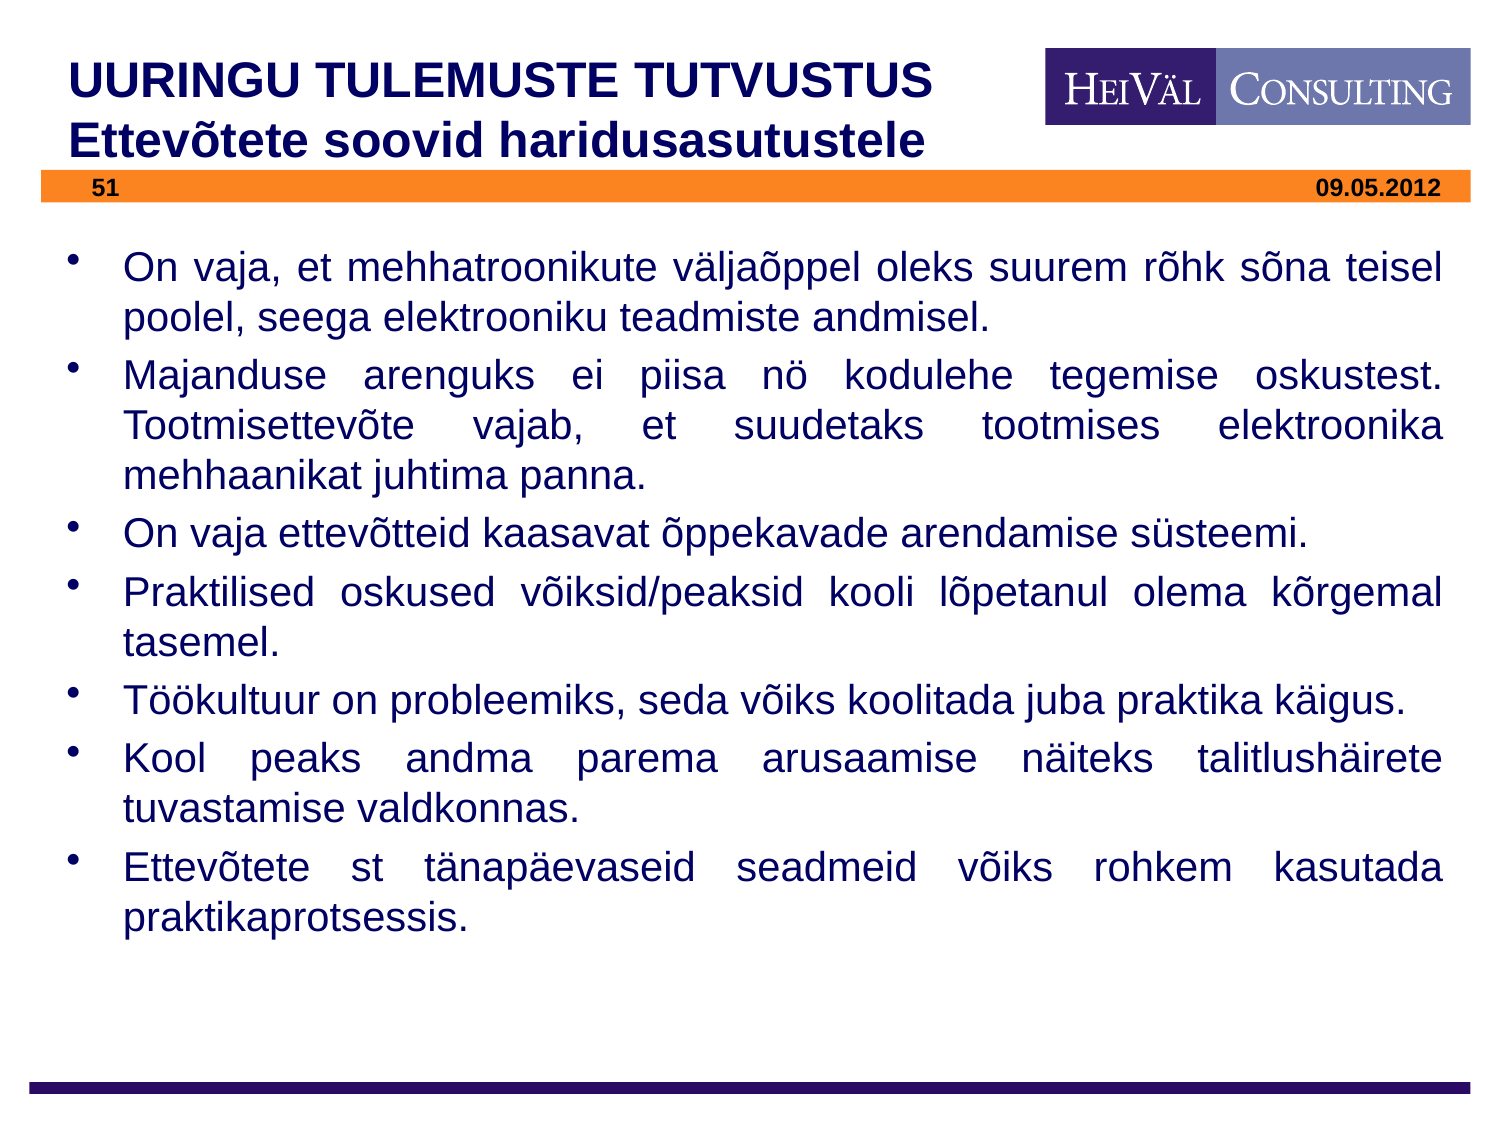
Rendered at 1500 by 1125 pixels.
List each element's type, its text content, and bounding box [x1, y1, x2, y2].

list On vaja, et mehhatroonikute väljaõppel oleks suurem rõhk sõna teisel poolel, seega elektrooniku teadmiste andmisel. Majanduse arenguks ei piisa nö kodulehe tegemise oskustest. Tootmisettevõte vajab, et suudetaks tootmises elektroonika mehhaanikat juhtima panna. On vaja ettevõtteid kaasavat õppekavade arendamise süsteemi. Praktilised oskused võiksid/peaksid kooli lõpetanul olema kõrgemal tasemel. Töökultuur on probleemiks, seda võiks koolitada juba praktika käigus. Kool peaks andma parema arusaamise näiteks talitlushäirete tuvastamise valdkonnas. Ettevõtete st tänapäevaseid seadmeid võiks rohkem kasutada praktikaprotsessis. [51, 231, 1460, 1006]
title UURINGU TULEMUSTE TUTVUSTUS Ettevõtete soovid haridusasutustele [52, 30, 1294, 185]
